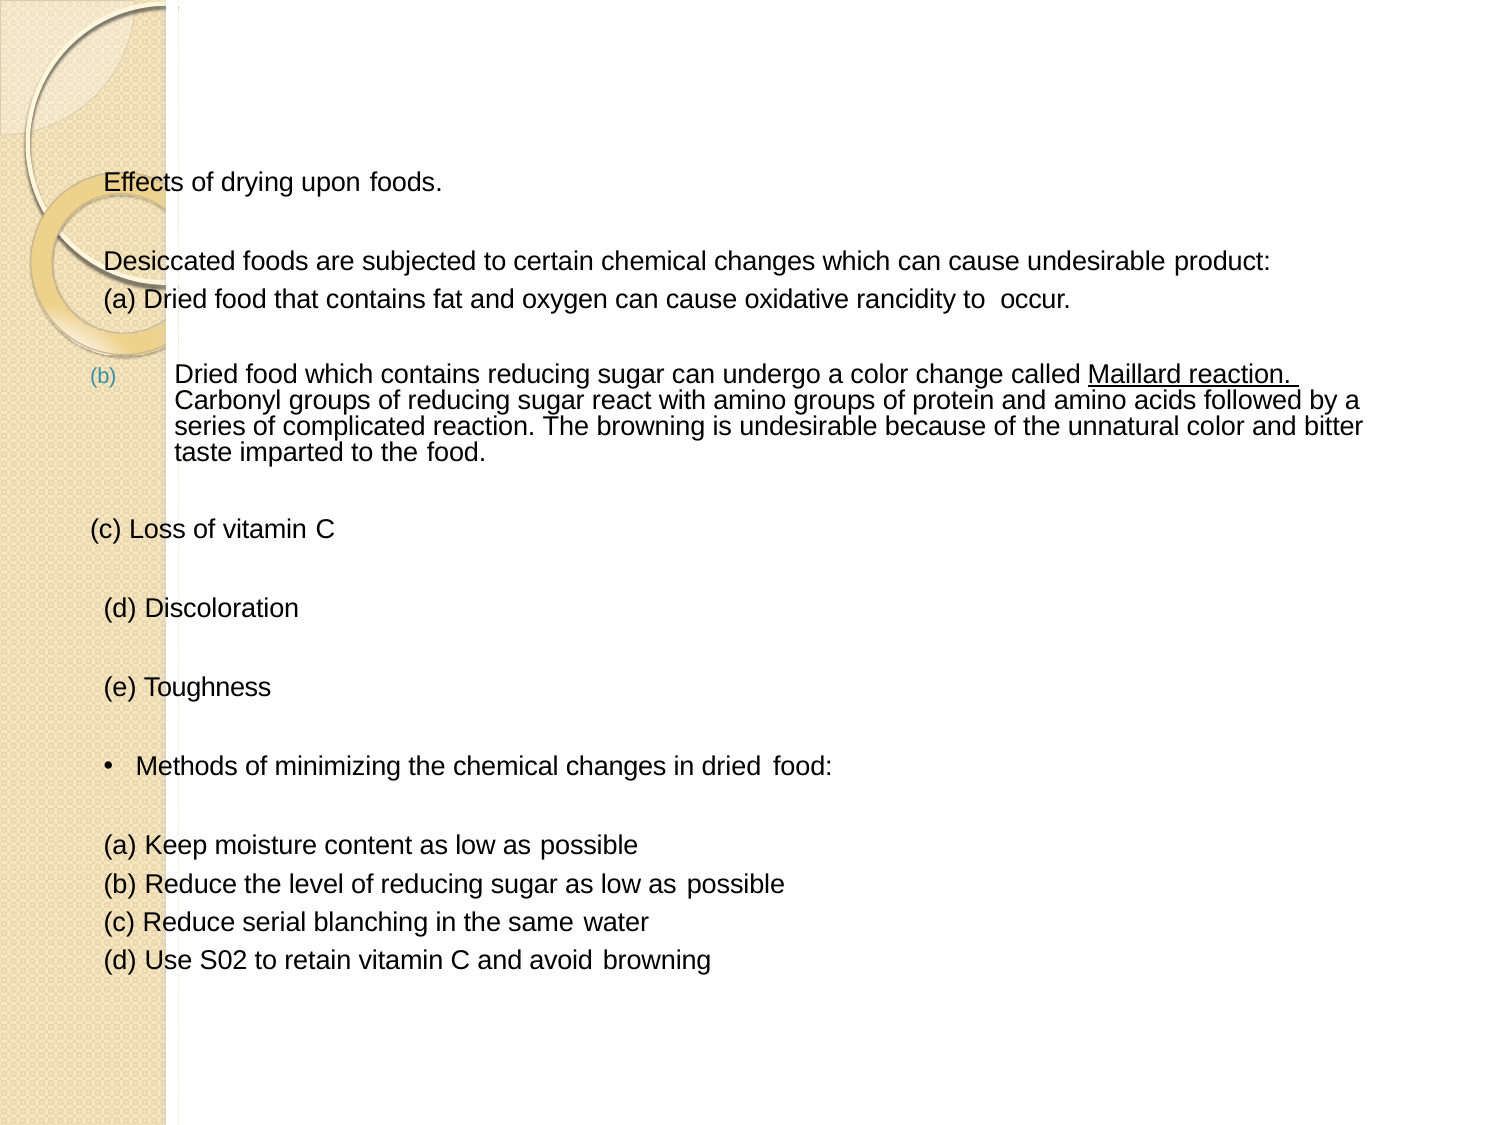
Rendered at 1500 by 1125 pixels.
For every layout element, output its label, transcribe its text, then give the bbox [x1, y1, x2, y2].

text_box (b) [87, 360, 119, 389]
text_box Loss of vitamin C Discoloration Toughness Methods of minimizing the chemical changes in dried food: Keep moisture content as low as possible Reduce the level of reducing sugar as low as possible Reduce serial blanching in the same water Use S02 to retain vitamin C and avoid browning [87, 509, 842, 976]
text_box Dried food which contains reducing sugar can undergo a color change called Maillard reaction. Carbonyl groups of reducing sugar react with amino groups of protein and amino acids followed by a series of complicated reaction. The browning is undesirable because of the unnatural color and bitter taste imparted to the food. [172, 354, 1383, 468]
text_box Effects of drying upon foods. Desiccated foods are subjected to certain chemical changes which can cause undesirable product: (a) Dried food that contains fat and oxygen can cause oxidative rancidity to occur. [101, 162, 1289, 315]
picture [0, 0, 166, 1125]
